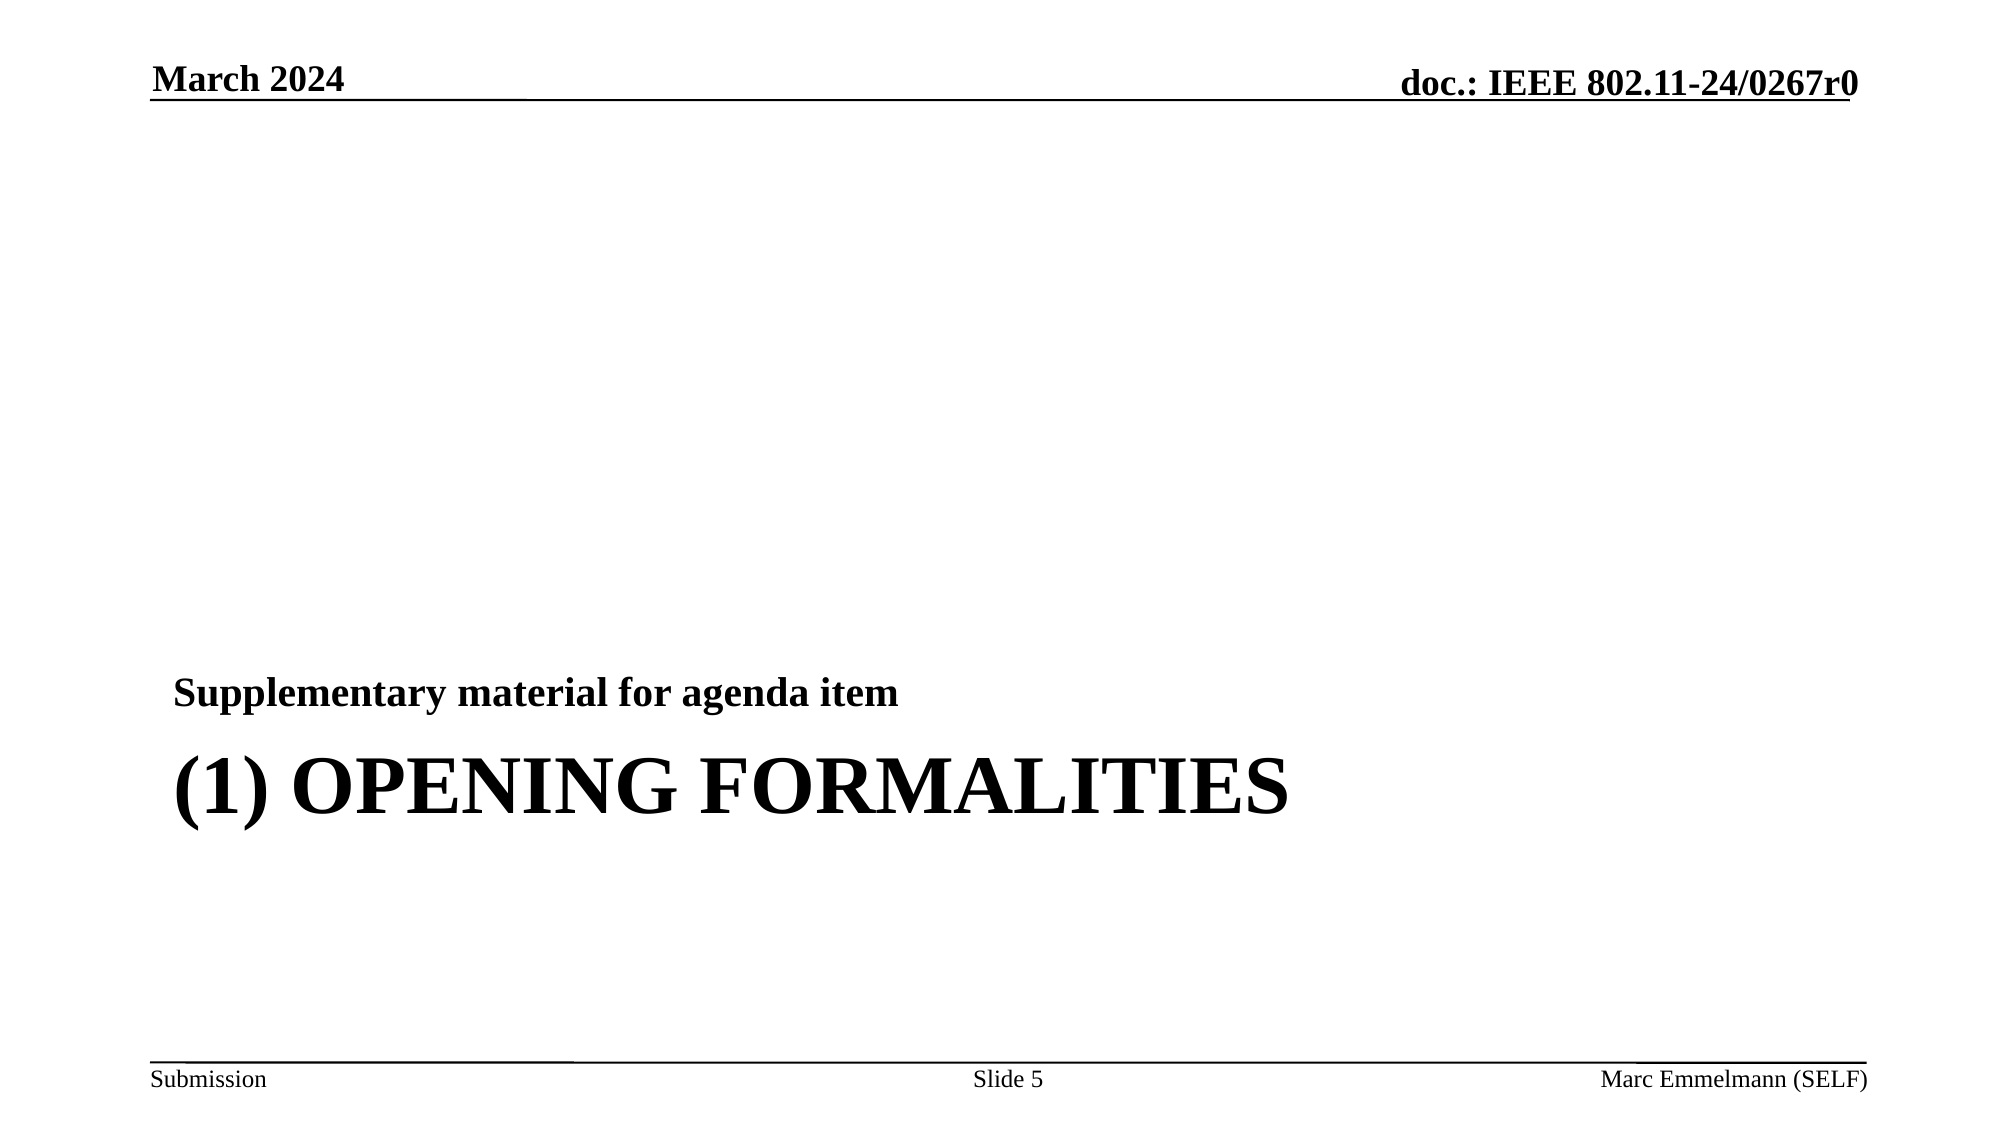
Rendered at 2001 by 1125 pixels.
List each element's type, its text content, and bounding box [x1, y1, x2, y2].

slide_number Slide 5 [950, 1061, 1067, 1123]
list Supplementary material for agenda item [157, 476, 1859, 724]
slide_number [152, 54, 563, 100]
footer Marc Emmelmann (SELF) [1171, 1061, 1869, 1093]
title (1) Opening formalities [157, 724, 1859, 947]
